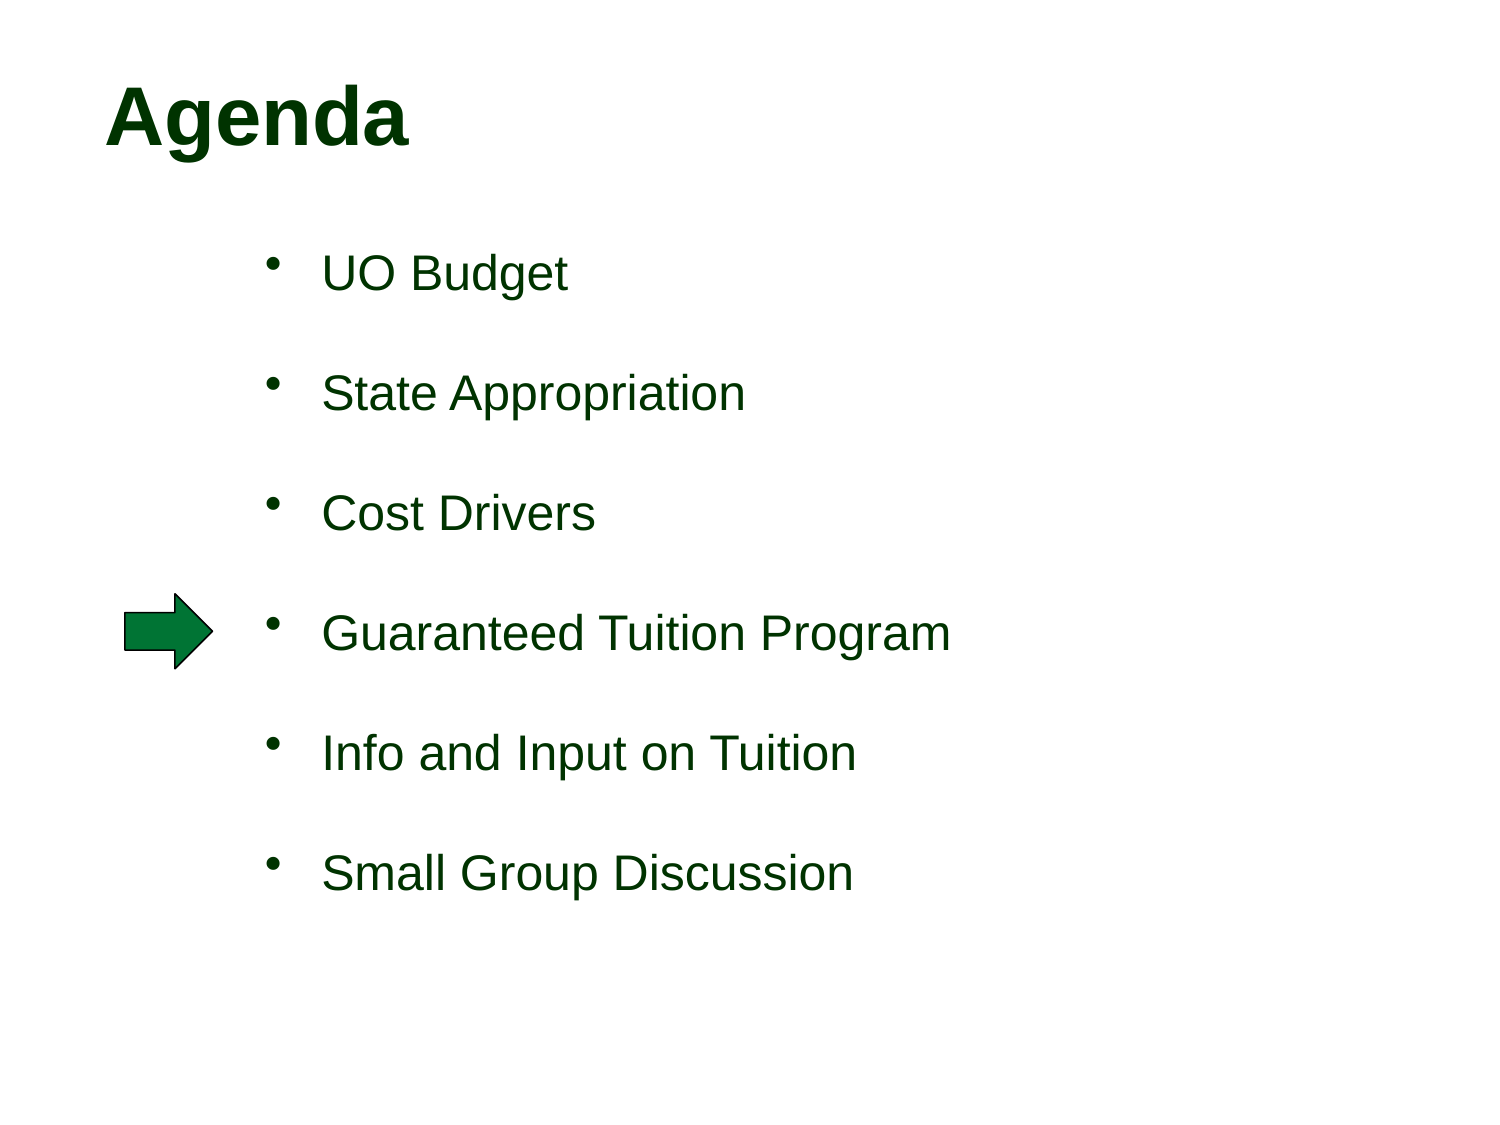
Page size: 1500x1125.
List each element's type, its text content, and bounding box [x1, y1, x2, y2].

text_box [124, 593, 213, 669]
text_box Agenda [89, 50, 1500, 175]
list UO Budget State Appropriation Cost Drivers Guaranteed Tuition Program Info and Input on Tuition Small Group Discussion [249, 232, 1500, 1051]
